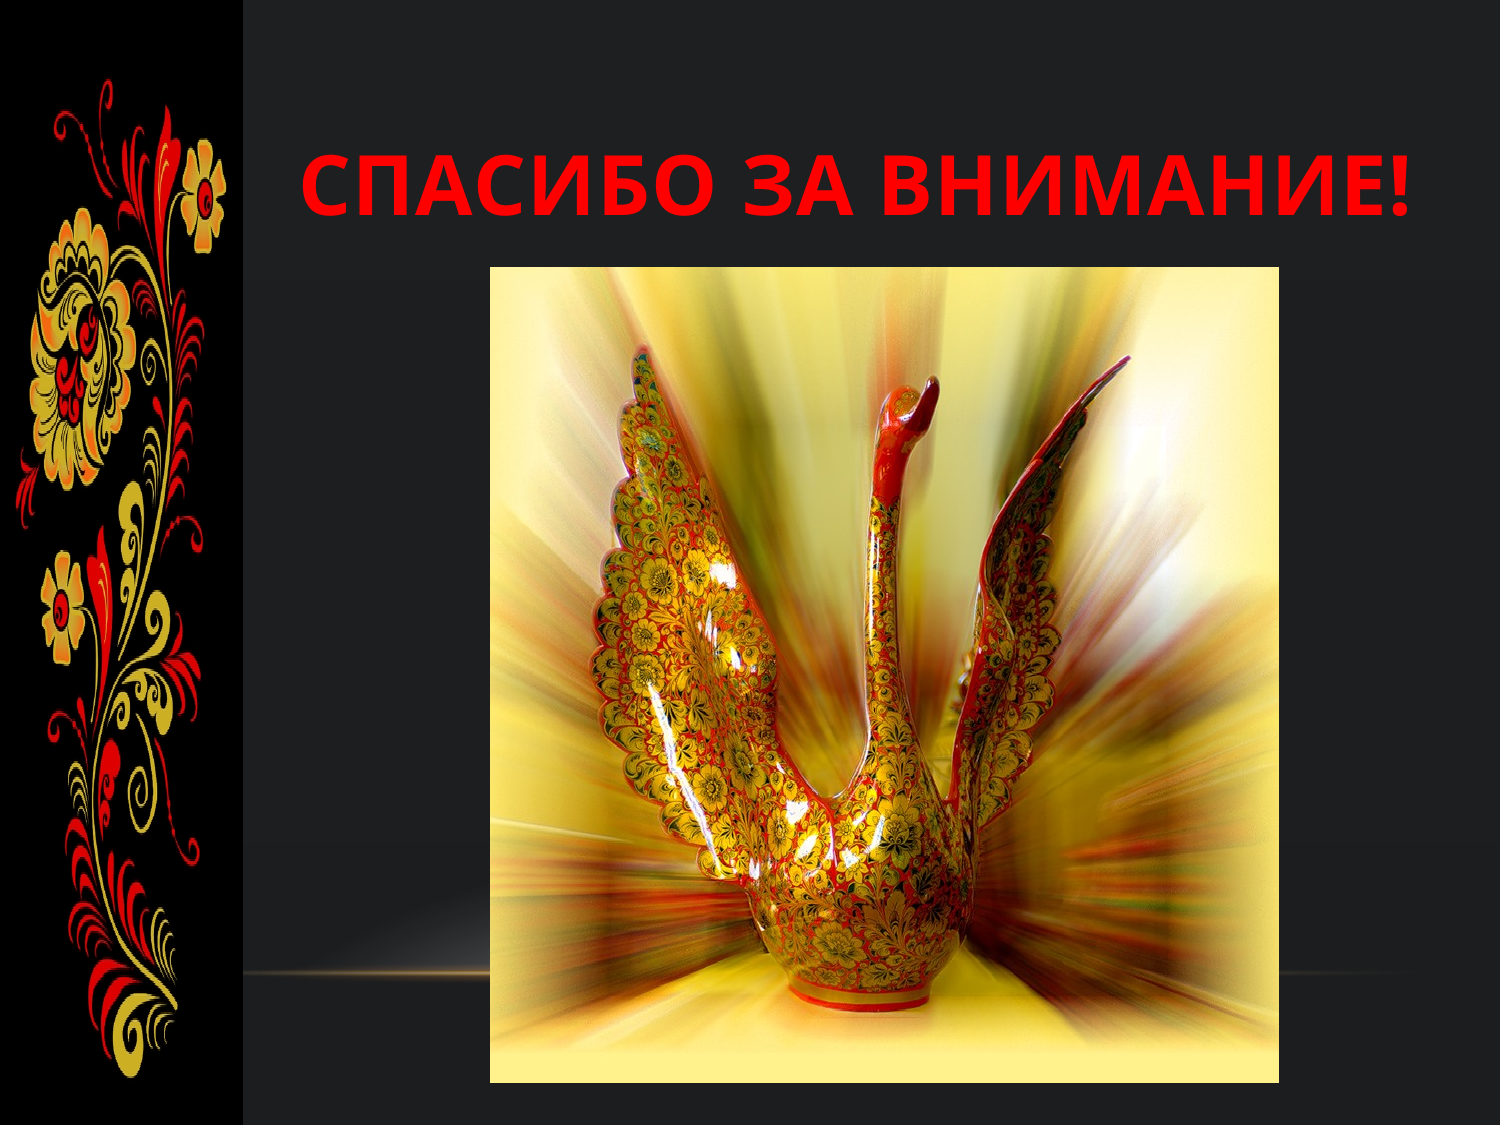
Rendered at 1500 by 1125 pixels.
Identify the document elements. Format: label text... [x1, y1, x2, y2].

picture [0, 0, 1500, 1125]
title СПАСИБО ЗА ВНИМАНИЕ! [248, 126, 1500, 315]
